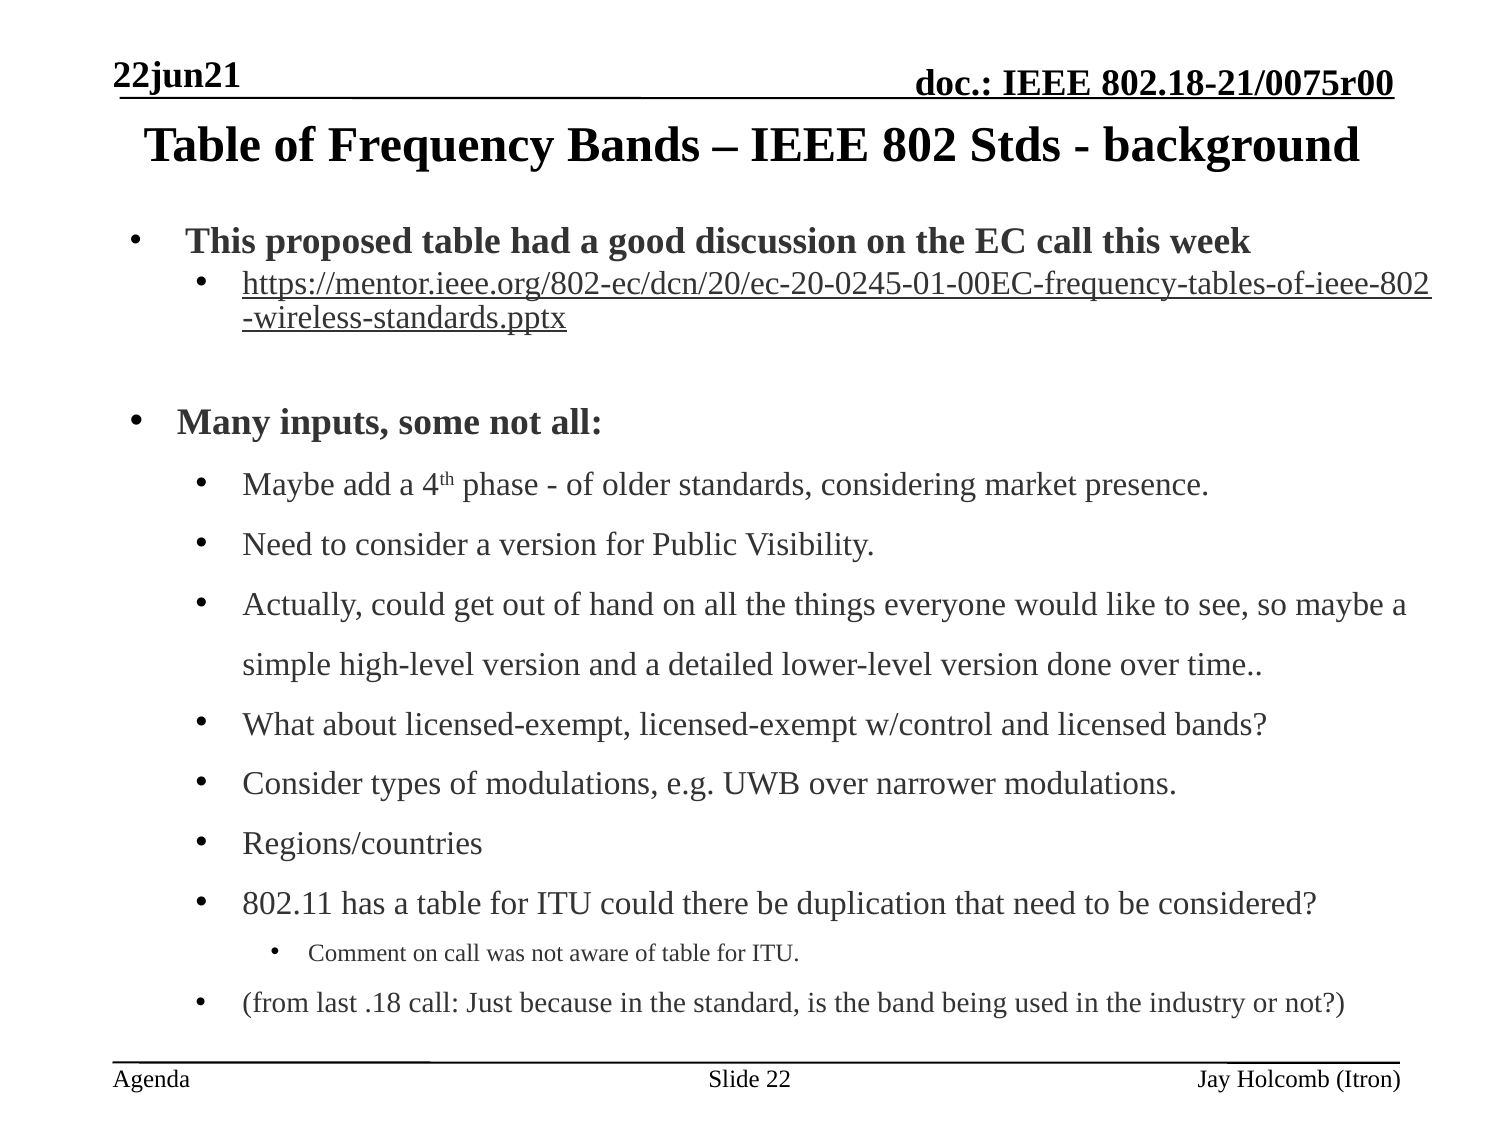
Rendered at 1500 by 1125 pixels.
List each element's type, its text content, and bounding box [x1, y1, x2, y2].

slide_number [112, 49, 488, 95]
list This proposed table had a good discussion on the EC call this week https://mentor.ieee.org/802-ec/dcn/20/ec-20-0245-01-00EC-frequency-tables-of-ieee-802-wireless-standards.pptx Many inputs, some not all: Maybe add a 4th phase - of older standards, considering market presence. Need to consider a version for Public Visibility. Actually, could get out of hand on all the things everyone would like to see, so maybe a simple high-level version and a detailed lower-level version done over time.. What about licensed-exempt, licensed-exempt w/control and licensed bands? Consider types of modulations, e.g. UWB over narrower modulations. Regions/countries 802.11 has a table for ITU could there be duplication that need to be considered? Comment on call was not aware of table for ITU. (from last .18 call: Just because in the standard, is the band being used in the industry or not?) [114, 168, 1453, 1068]
title Table of Frequency Bands – IEEE 802 Stds - background [114, 103, 1390, 168]
slide_number Slide 22 [699, 1061, 800, 1123]
footer Jay Holcomb (Itron) [878, 1061, 1402, 1093]
